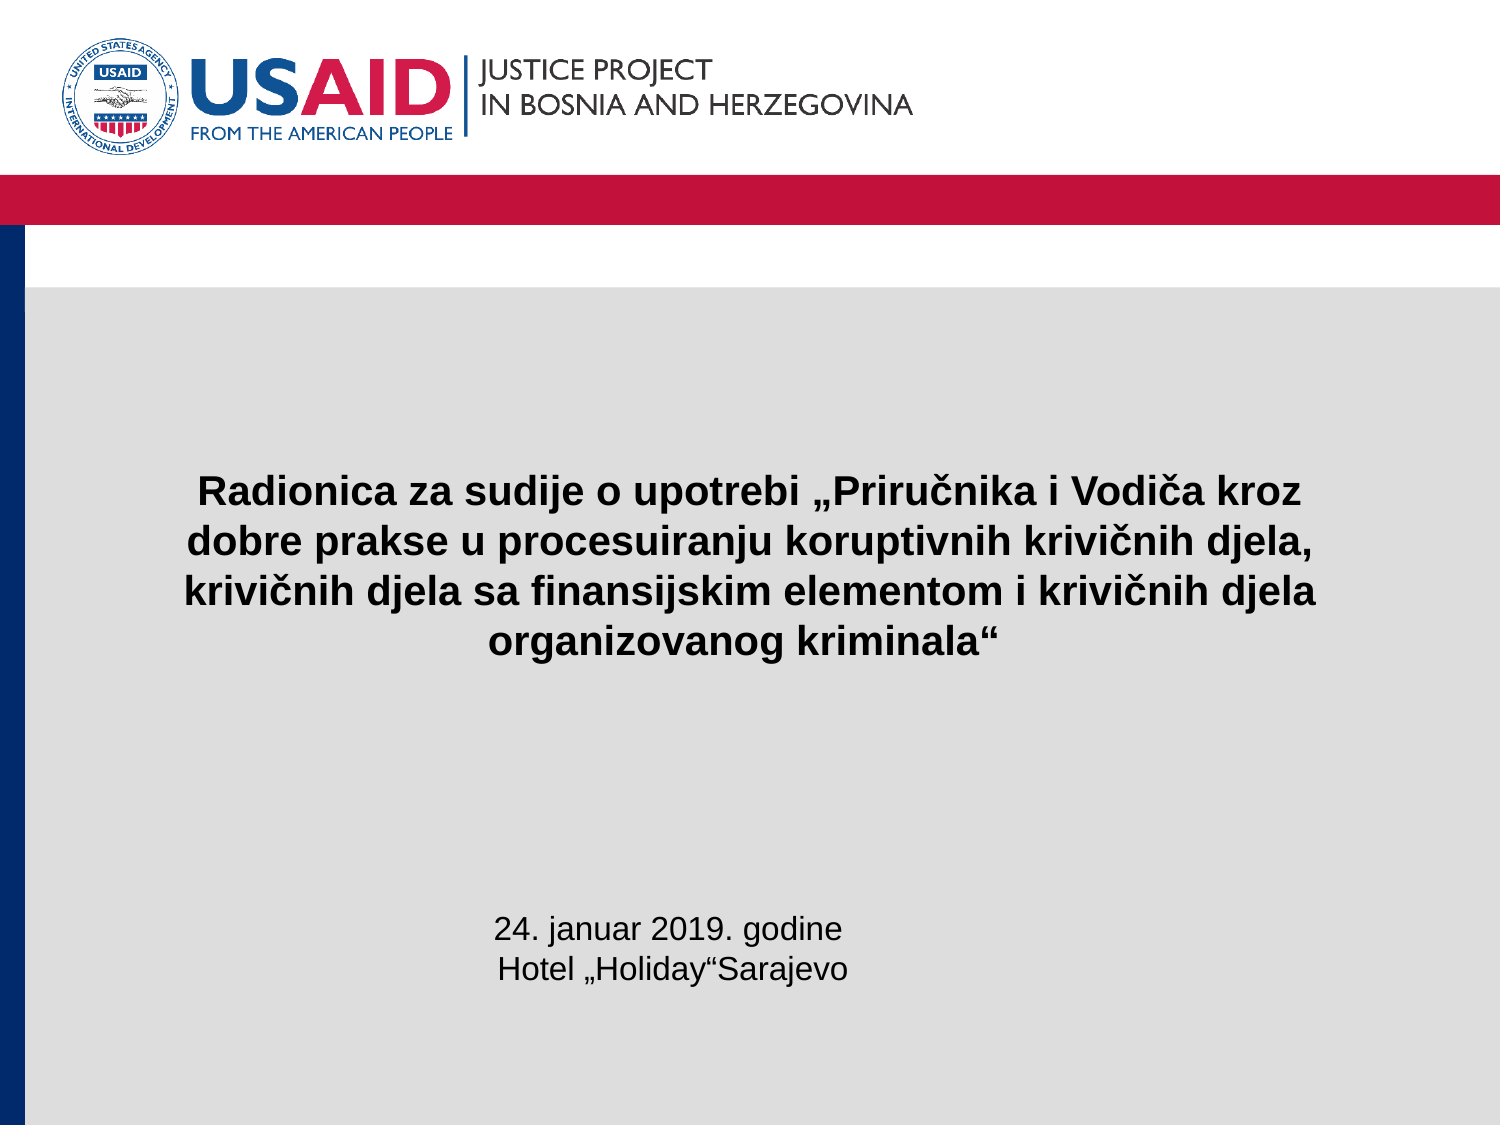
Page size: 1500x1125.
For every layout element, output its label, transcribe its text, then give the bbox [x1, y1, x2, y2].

text_box 24. januar 2019. godine Hotel „Holiday“Sarajevo [462, 899, 884, 995]
picture [62, 38, 913, 155]
title Radionica za sudije o upotrebi „Priručnika i Vodiča kroz dobre prakse u procesuiranju koruptivnih krivičnih djela, krivičnih djela sa finansijskim elementom i krivičnih djela organizovanog kriminala“ [118, 456, 1382, 669]
